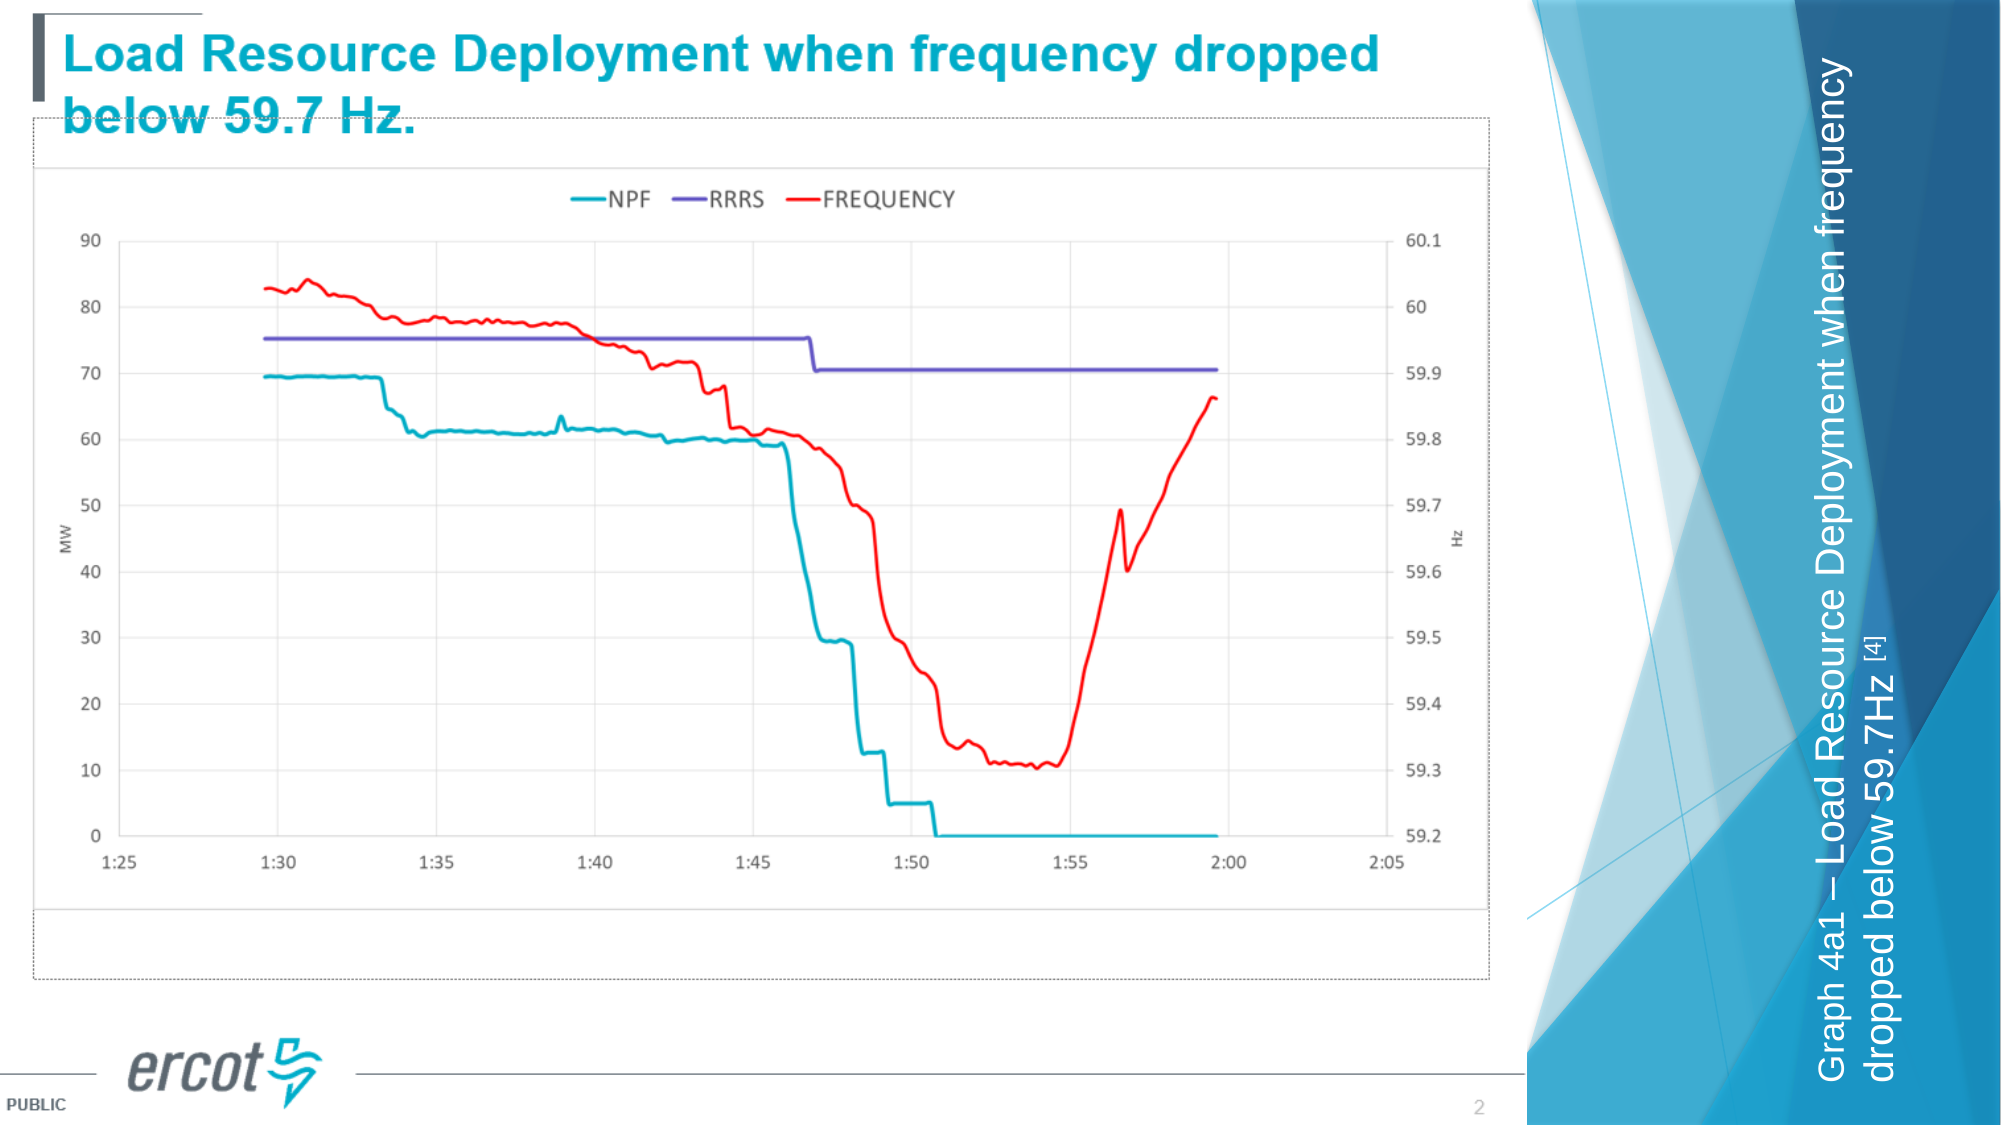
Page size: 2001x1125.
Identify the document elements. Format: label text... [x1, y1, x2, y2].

picture [0, 0, 1527, 1125]
title Graph 4a1 – Load Resource Deployment when frequency dropped below 59.7Hz [4] [1795, 0, 1960, 1099]
